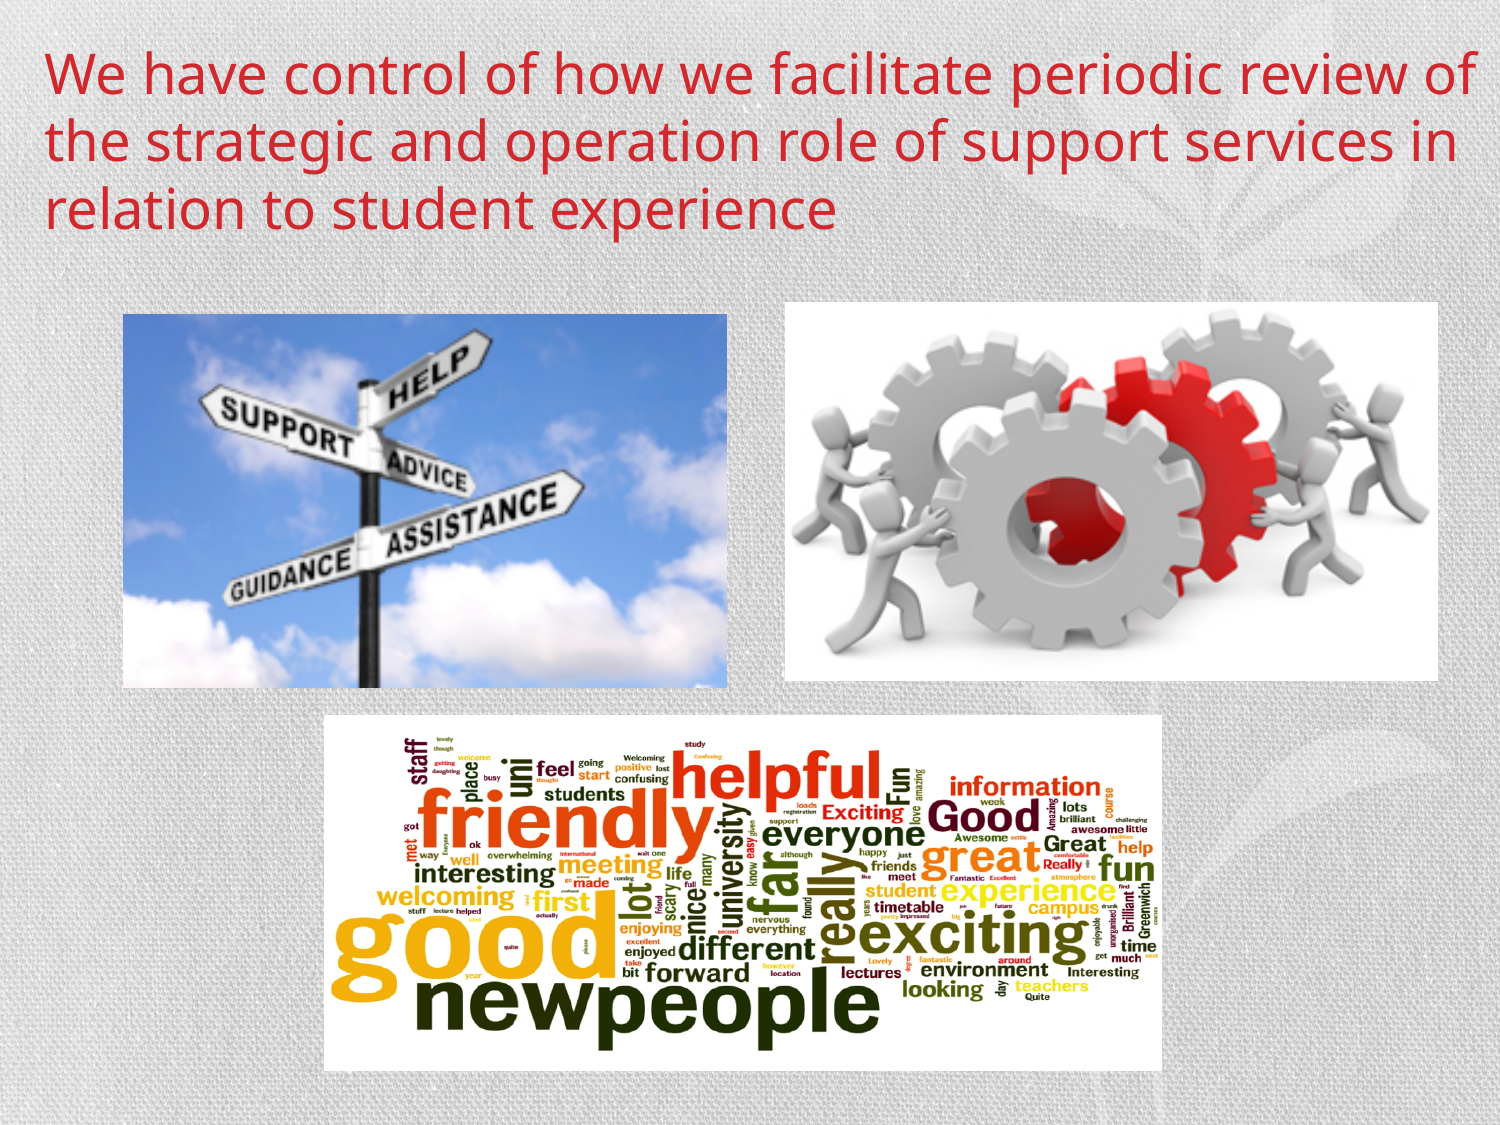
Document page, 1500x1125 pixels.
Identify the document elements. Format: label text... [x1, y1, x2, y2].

picture [785, 302, 1439, 681]
picture [123, 314, 727, 688]
title We have control of how we facilitate periodic review of the strategic and operation role of support services in relation to student experience [29, 0, 1500, 339]
picture [324, 715, 1162, 1071]
